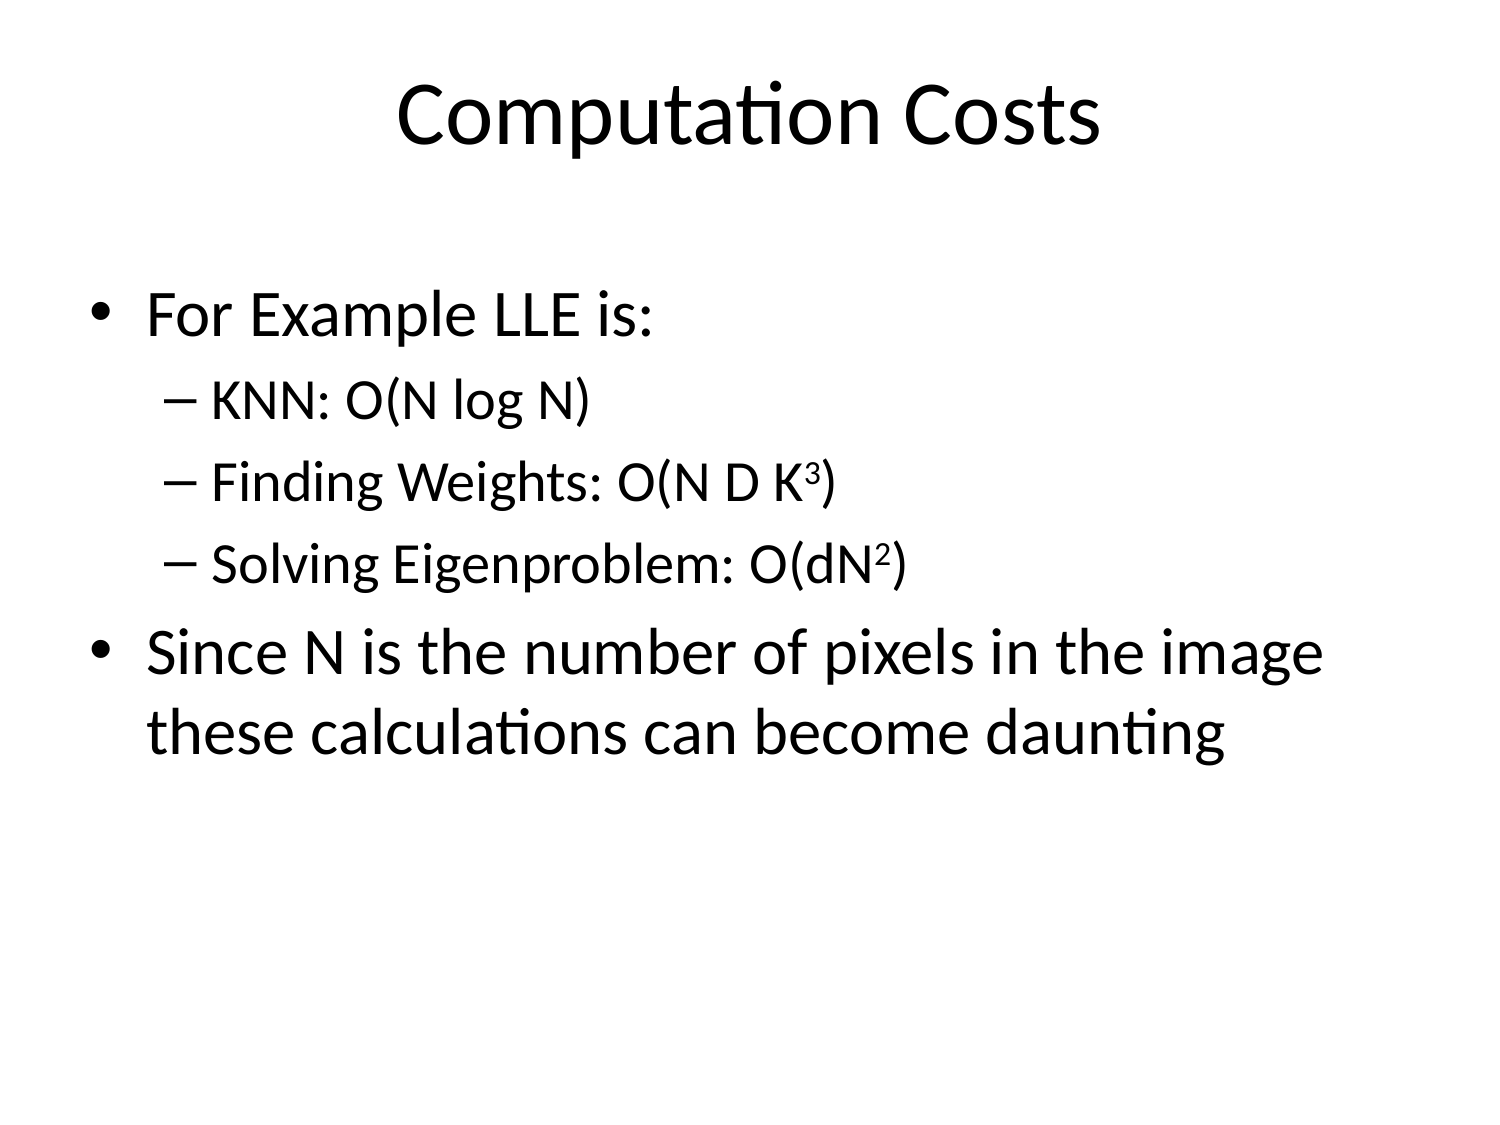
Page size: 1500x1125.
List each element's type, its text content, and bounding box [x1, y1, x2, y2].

list For Example LLE is: KNN: O(N log N) Finding Weights: O(N D K3) Solving Eigenproblem: O(dN2) Since N is the number of pixels in the image these calculations can become daunting [75, 262, 1425, 1005]
title Computation Costs [75, 45, 1425, 233]
